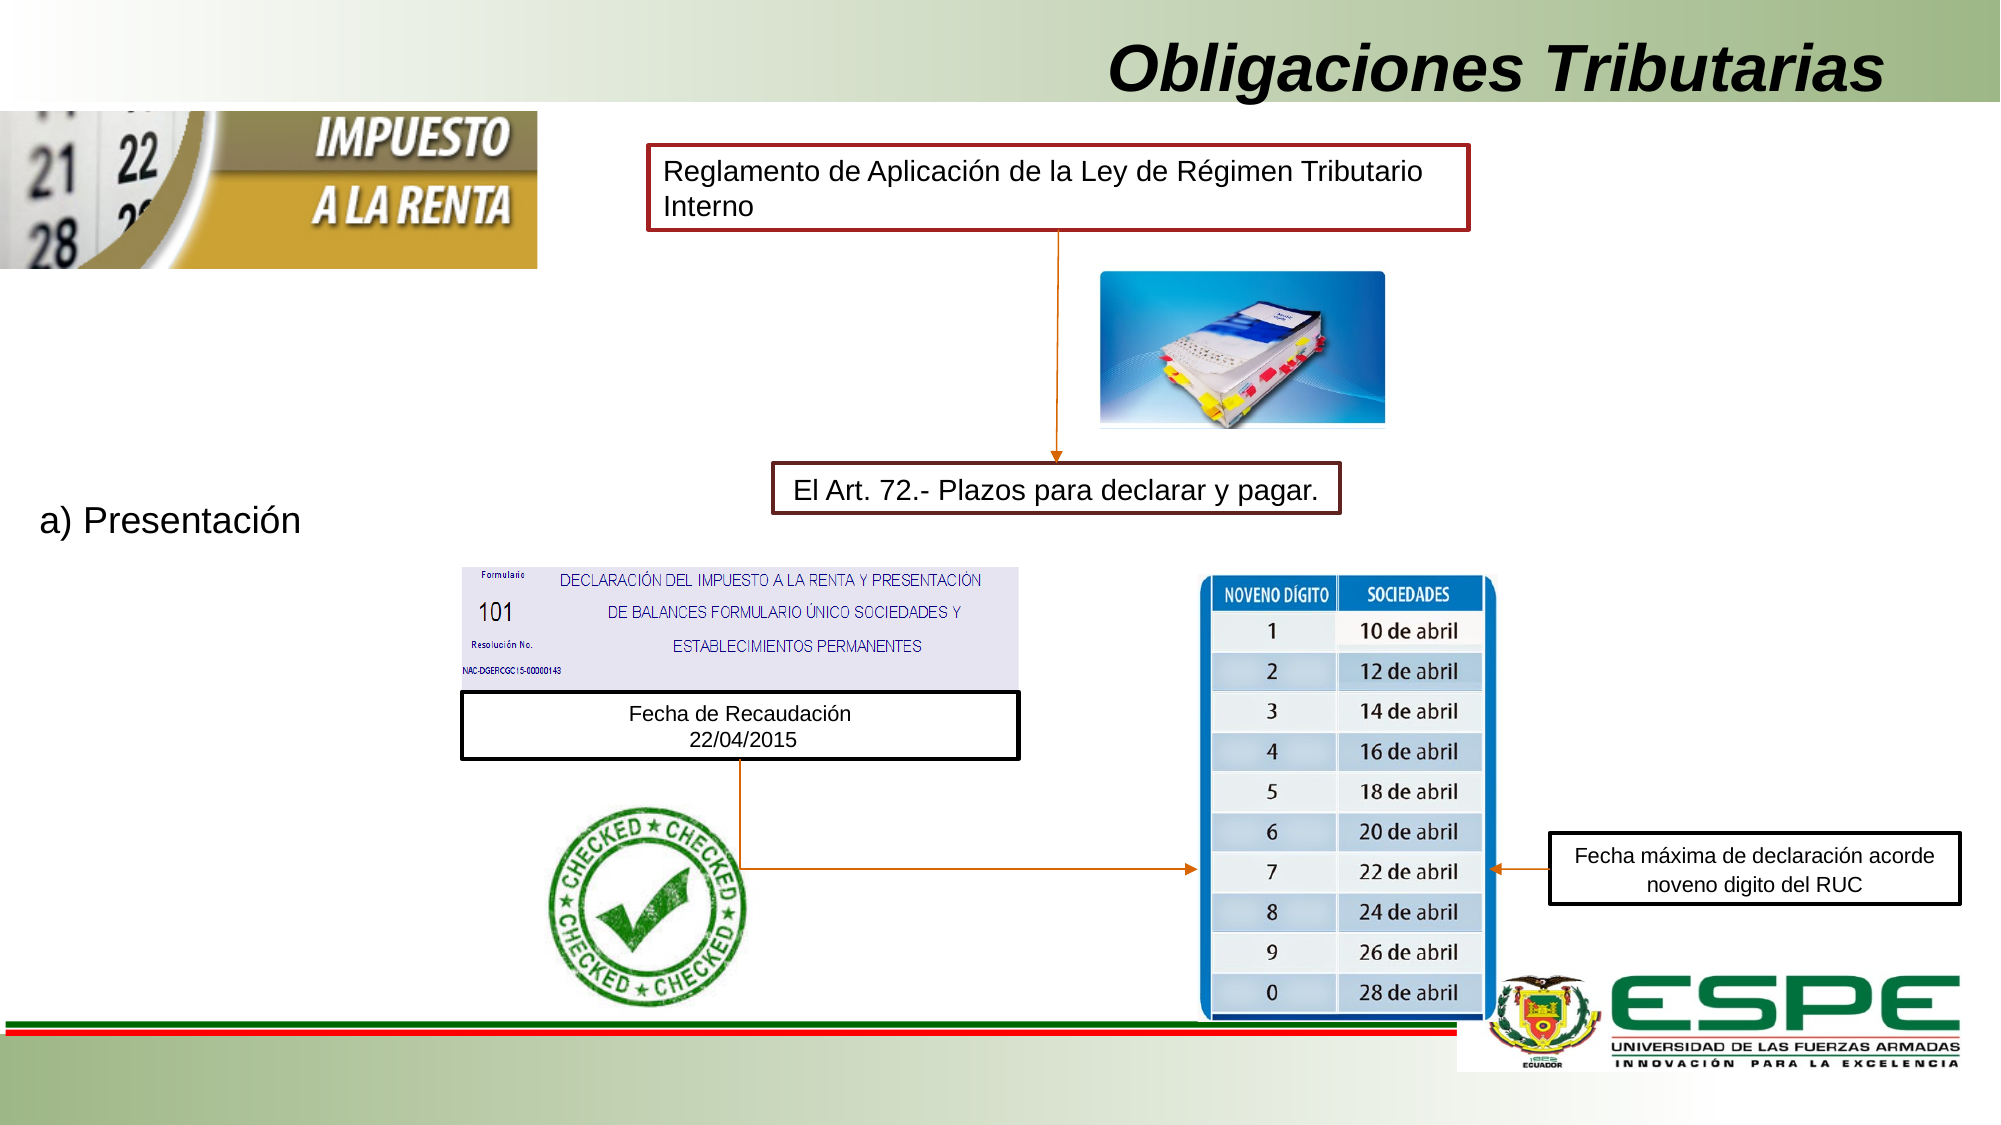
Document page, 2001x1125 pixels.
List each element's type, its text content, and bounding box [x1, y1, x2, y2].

title Obligaciones Tributarias [102, 17, 1903, 206]
text_box Fecha máxima de declaración acorde noveno digito del RUC [1548, 831, 1962, 906]
text_box El Art. 72.- Plazos para declarar y pagar. [771, 461, 1342, 515]
picture [461, 566, 1019, 692]
picture [534, 793, 762, 1022]
text_box Fecha de Recaudación 22/04/2015 [460, 699, 910, 761]
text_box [915, 586, 1023, 1045]
text_box Reglamento de Aplicación de la Ley de Régimen Tributario Interno [646, 143, 1471, 232]
text_box a) Presentación [24, 488, 325, 549]
picture [0, 111, 538, 269]
picture [1197, 573, 1994, 1072]
picture [1094, 265, 1390, 429]
